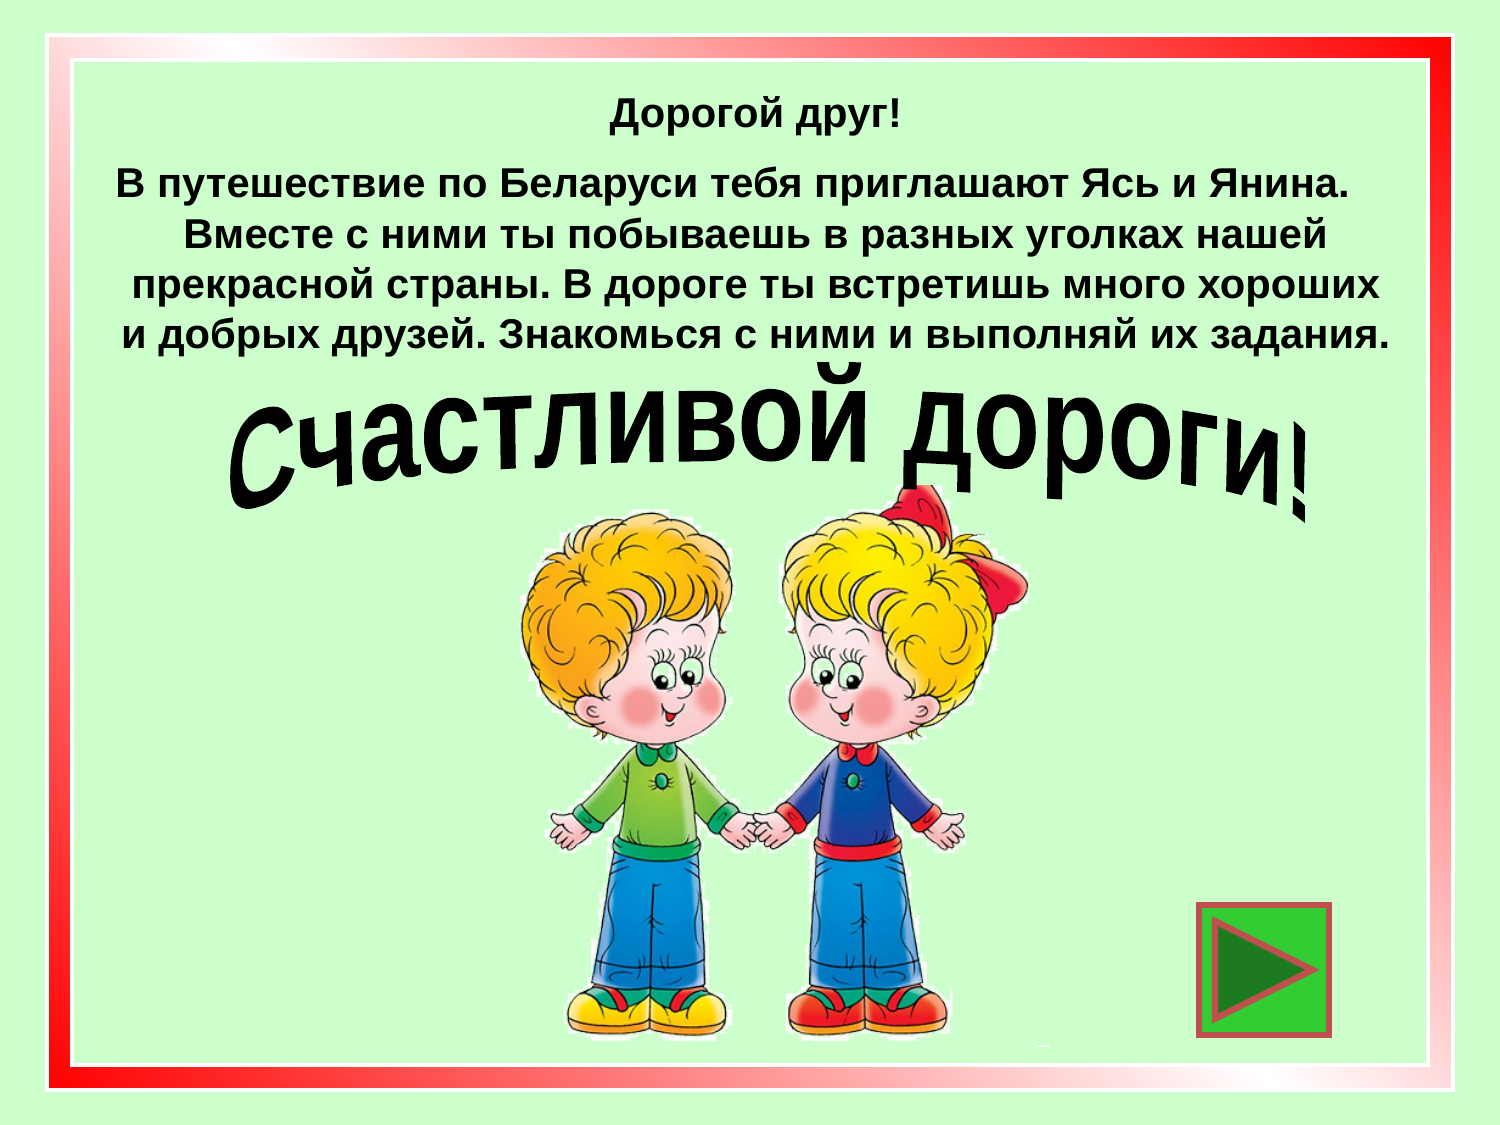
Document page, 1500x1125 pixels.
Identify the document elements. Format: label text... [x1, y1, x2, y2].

text_box [46, 35, 1454, 1090]
picture [489, 485, 1050, 1048]
text_box Дорогой друг! В путешествие по Беларуси тебя приглашают Ясь и Янина. Вместе с ними ты побываешь в разных уголках нашей прекрасной страны. В дороге ты встретишь много хороших и добрых друзей. Знакомься с ними и выполняй их задания. [100, 78, 1412, 364]
text_box [1198, 904, 1329, 1035]
